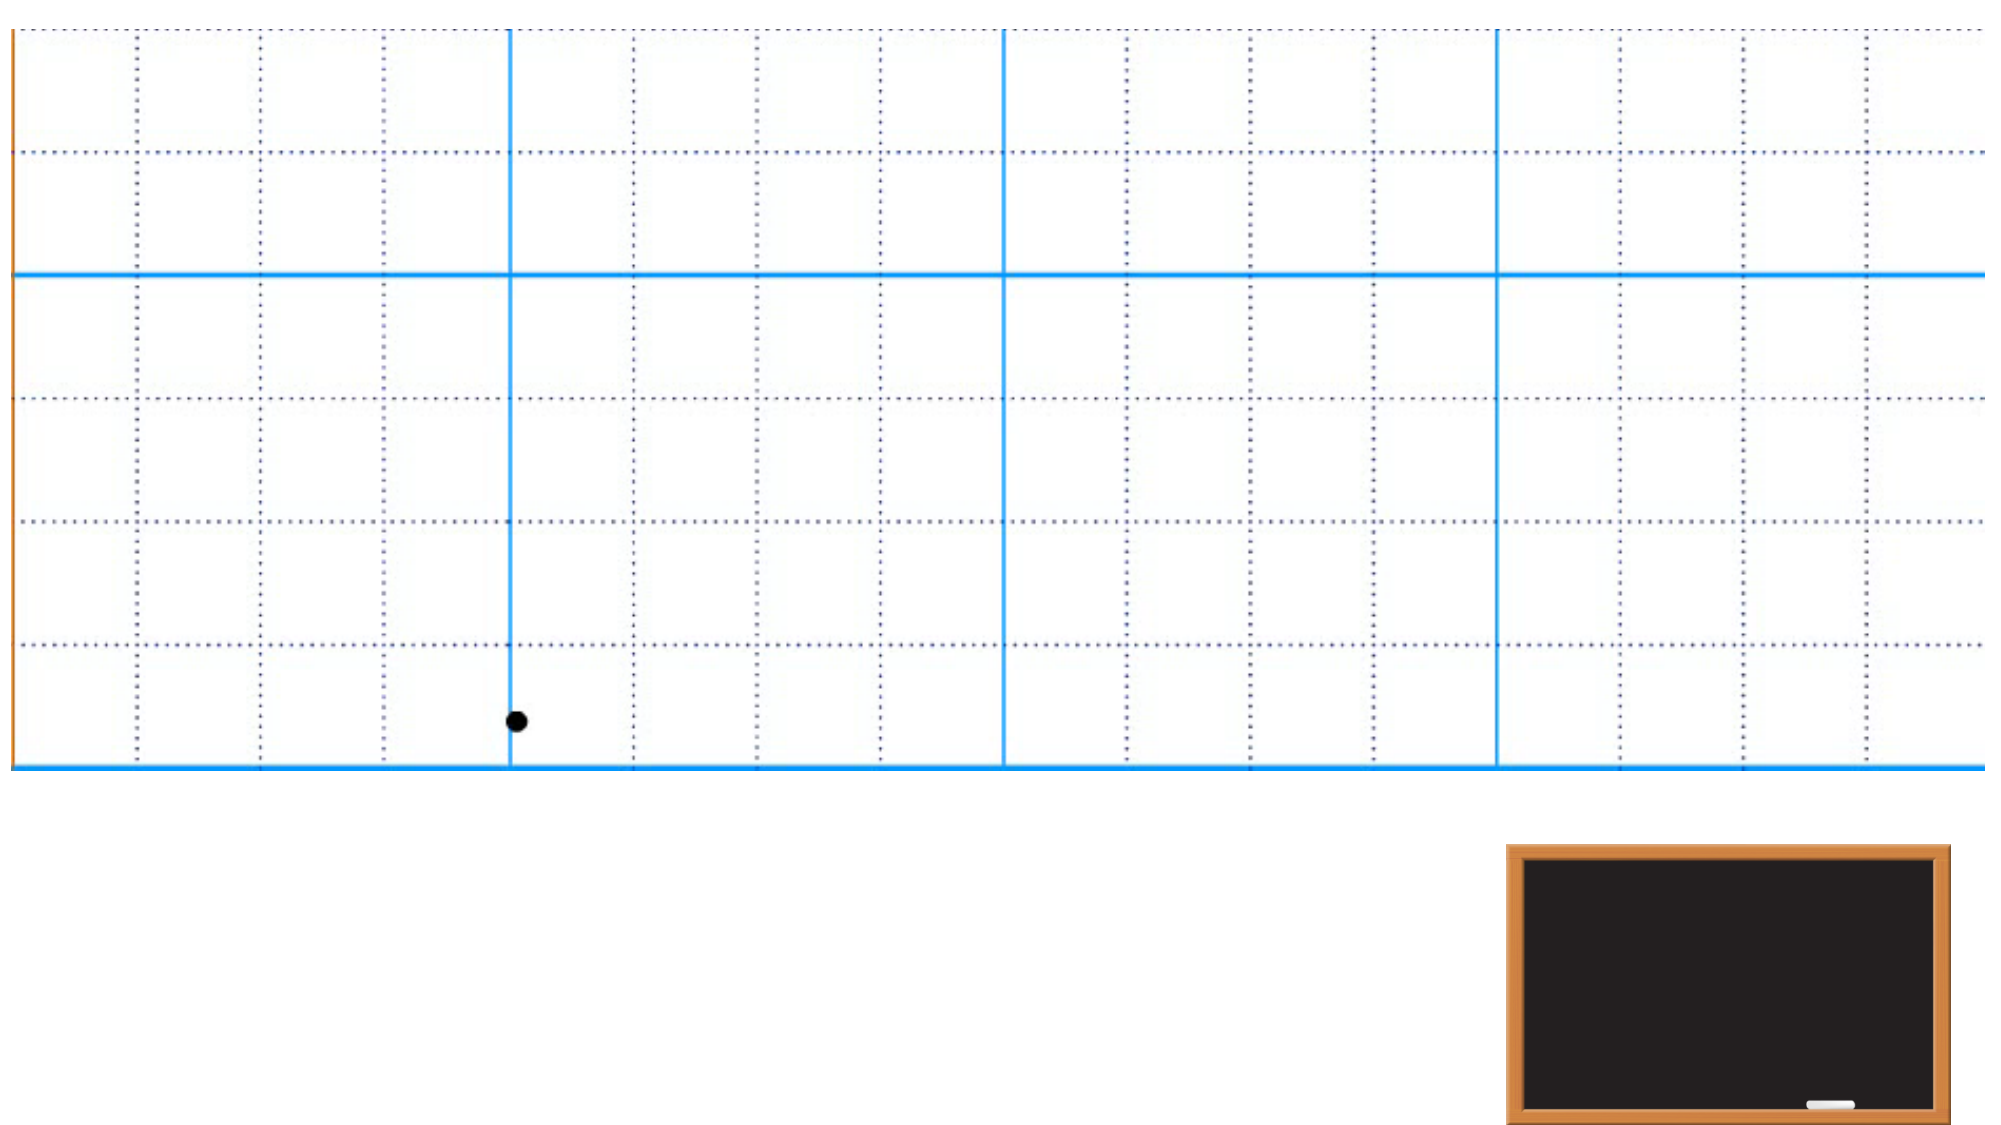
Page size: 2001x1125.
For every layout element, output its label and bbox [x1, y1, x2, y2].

picture [1505, 843, 1951, 1125]
list [9, 28, 1986, 772]
